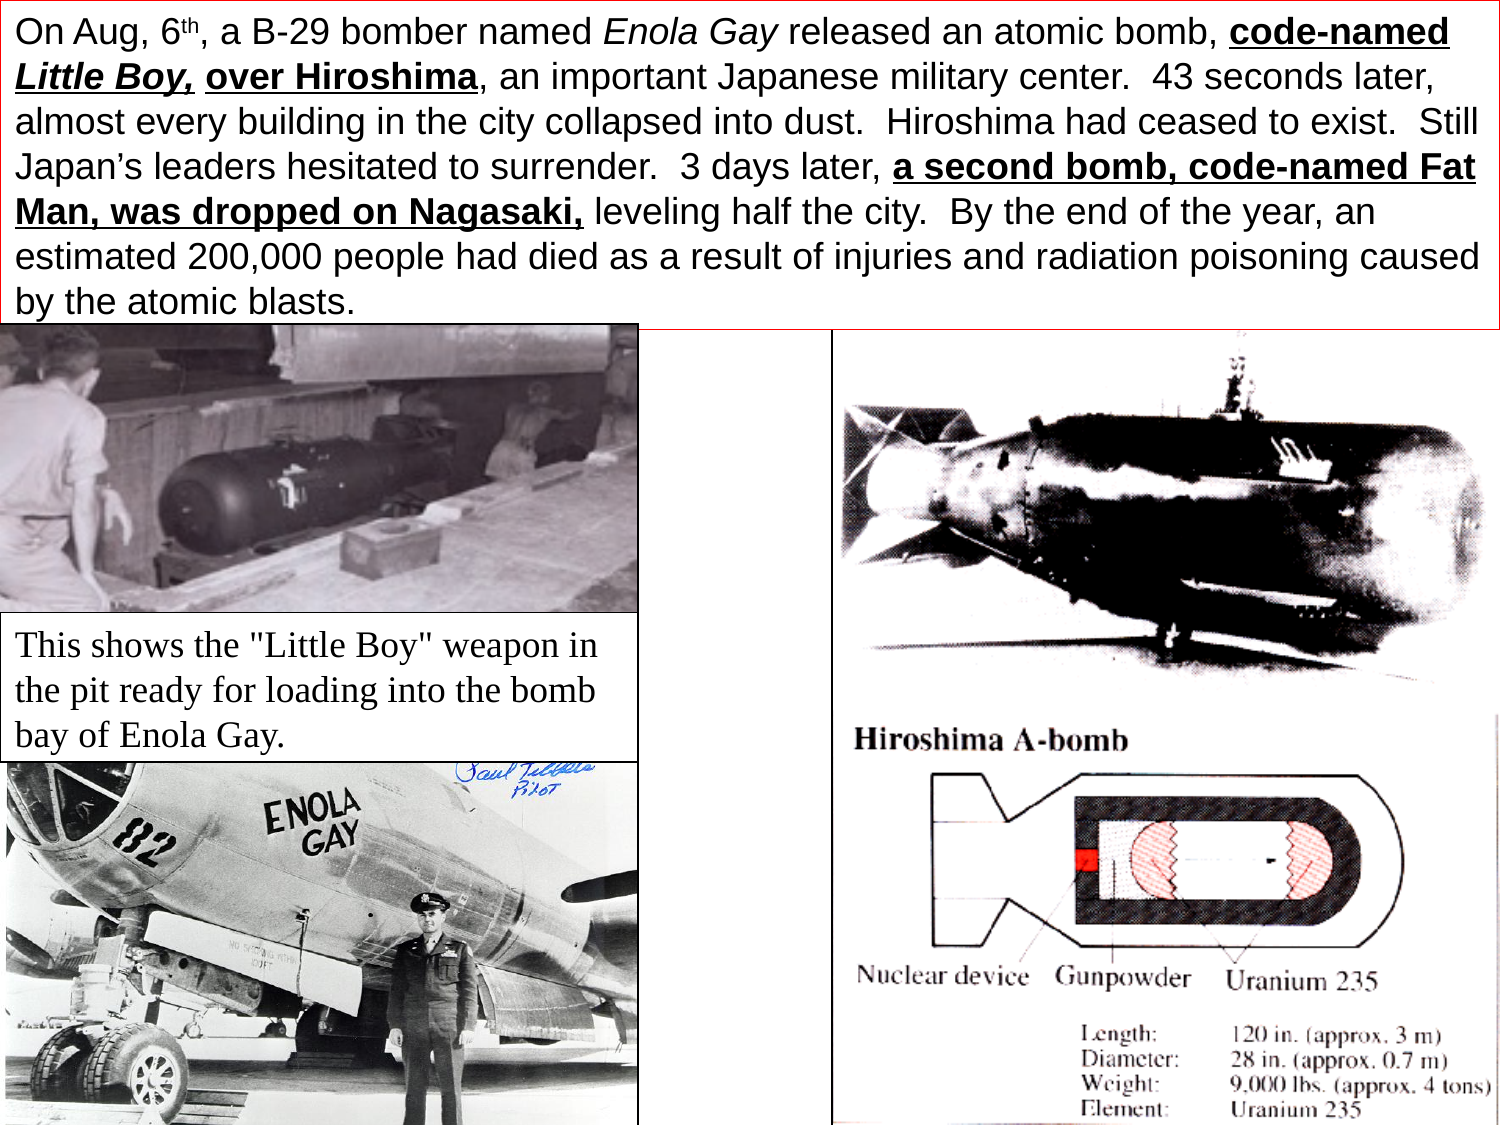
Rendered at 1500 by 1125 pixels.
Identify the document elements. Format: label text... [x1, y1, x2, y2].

picture [0, 324, 638, 1125]
text_box On Aug, 6th, a B-29 bomber named Enola Gay released an atomic bomb, code-named Little Boy, over Hiroshima, an important Japanese military center. 43 seconds later, almost every building in the city collapsed into dust. Hiroshima had ceased to exist. Still Japan’s leaders hesitated to surrender. 3 days later, a second bomb, code-named Fat Man, was dropped on Nagasaki, leveling half the city. By the end of the year, an estimated 200,000 people had died as a result of injuries and radiation poisoning caused by the atomic blasts. [0, 0, 1500, 330]
picture [832, 324, 1500, 1125]
